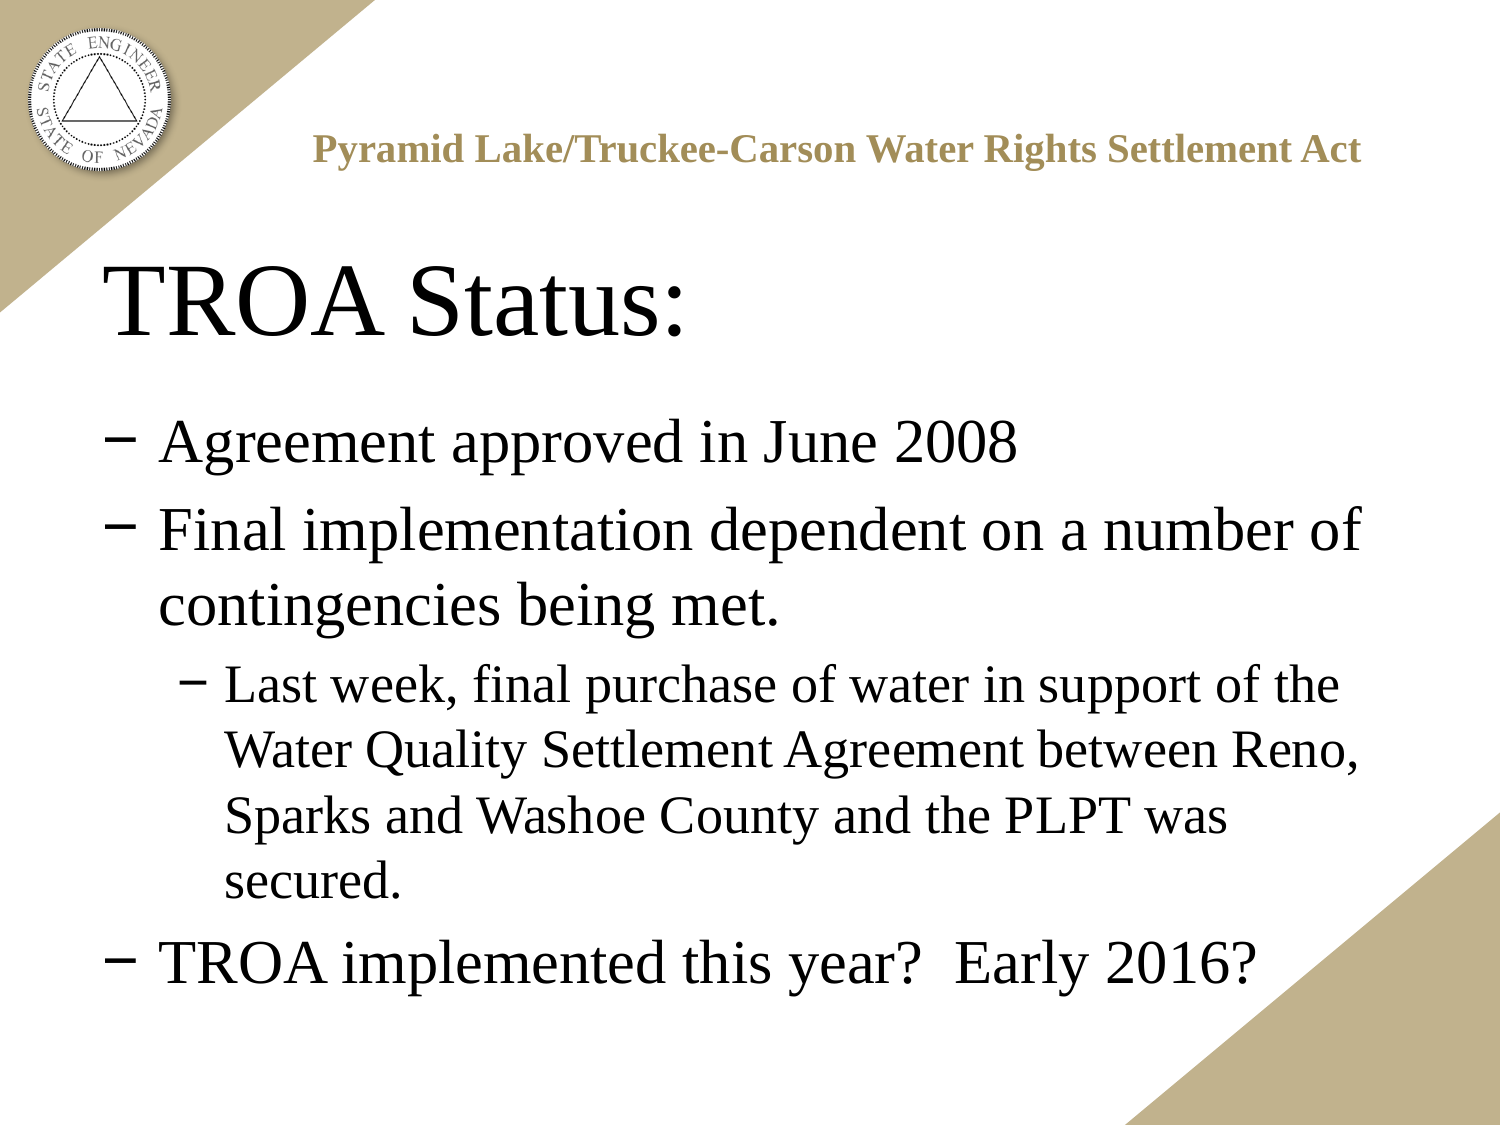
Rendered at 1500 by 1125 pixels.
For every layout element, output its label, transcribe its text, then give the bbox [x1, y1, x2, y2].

list TROA Status: Agreement approved in June 2008 Final implementation dependent on a number of contingencies being met. Last week, final purchase of water in support of the Water Quality Settlement Agreement between Reno, Sparks and Washoe County and the PLPT was secured. TROA implemented this year? Early 2016? [87, 237, 1400, 1063]
title Pyramid Lake/Truckee-Carson Water Rights Settlement Act [249, 112, 1425, 268]
picture [24, 24, 175, 175]
